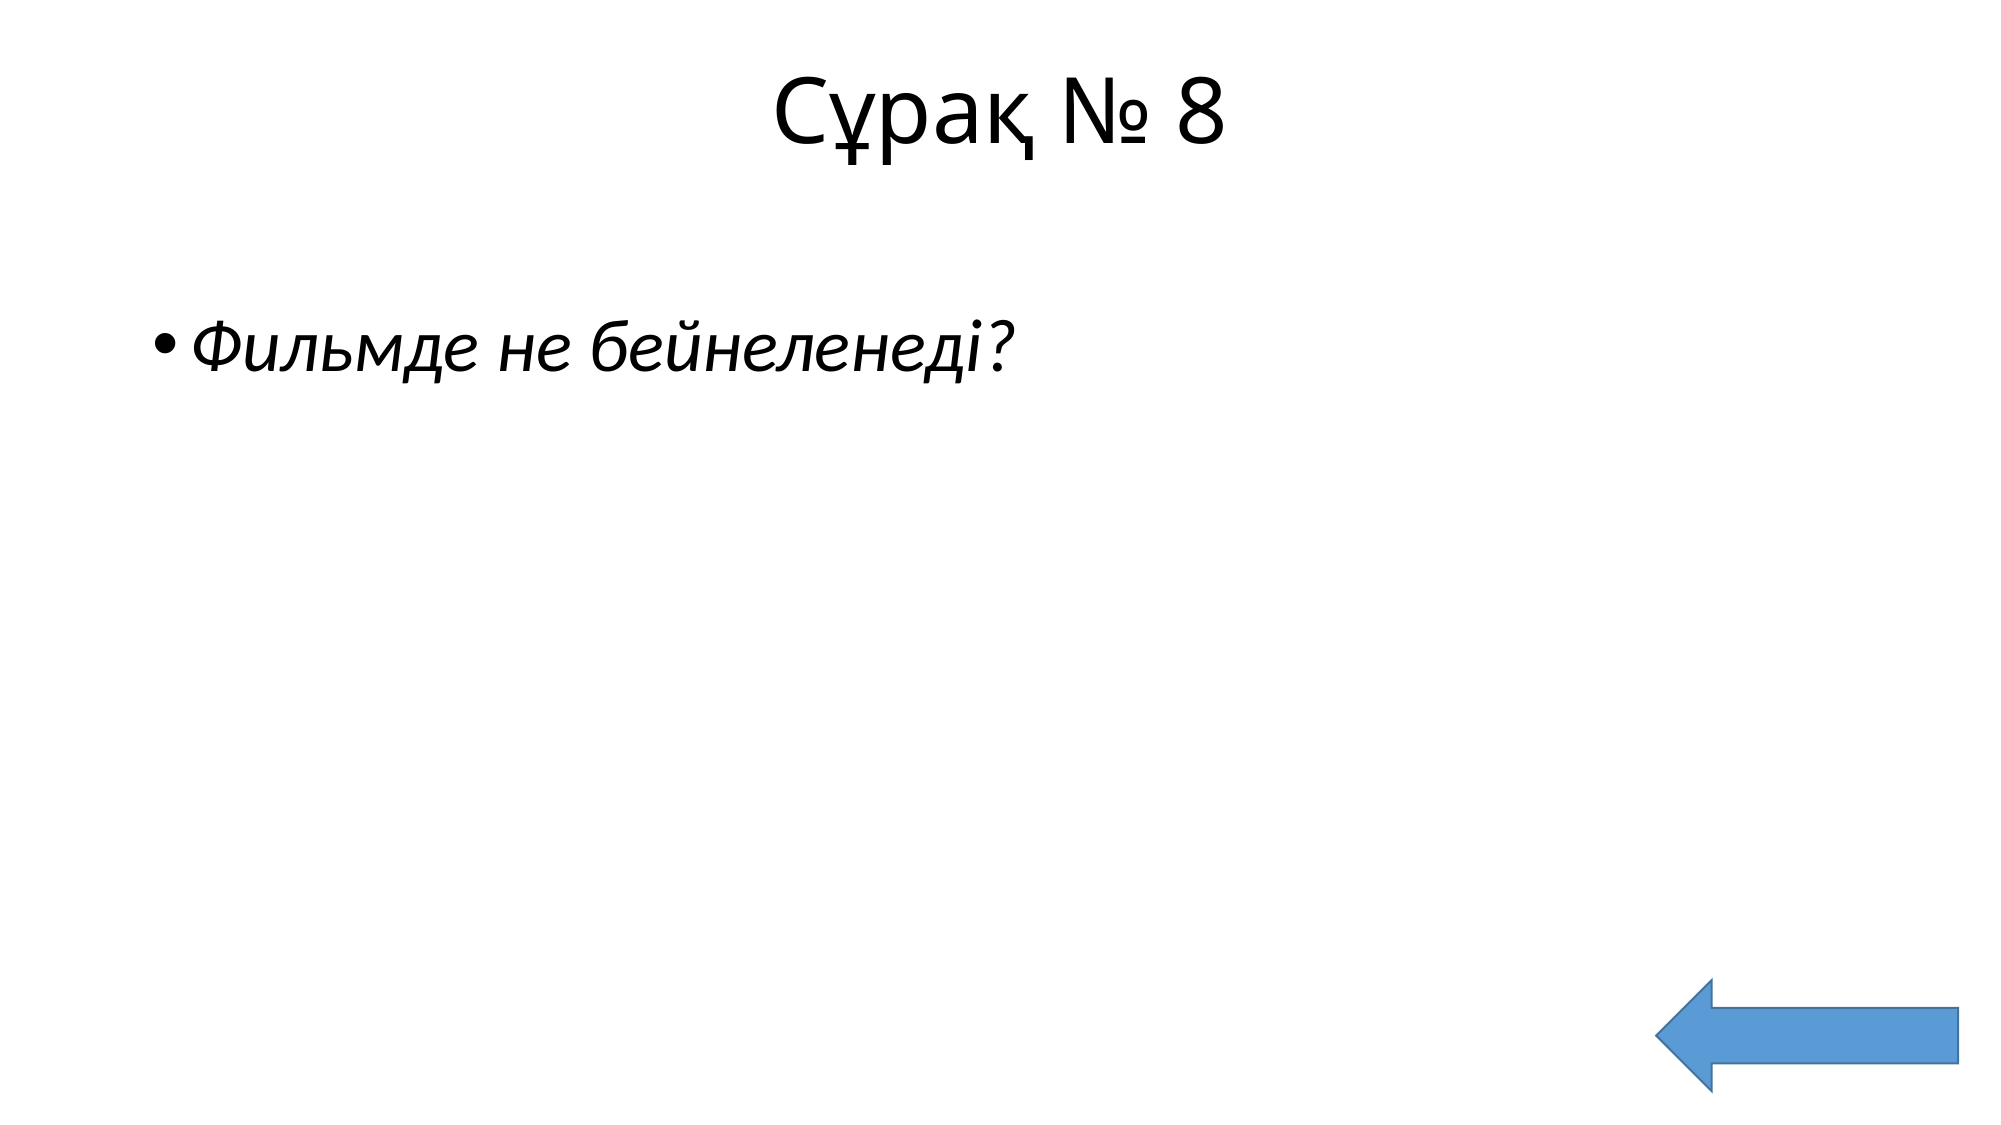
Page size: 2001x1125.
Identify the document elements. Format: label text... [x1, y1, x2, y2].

text_box [1654, 977, 1960, 1094]
title Сұрақ № 8 [137, 59, 1863, 278]
list Фильмде не бейнеленеді? [137, 299, 1863, 1014]
